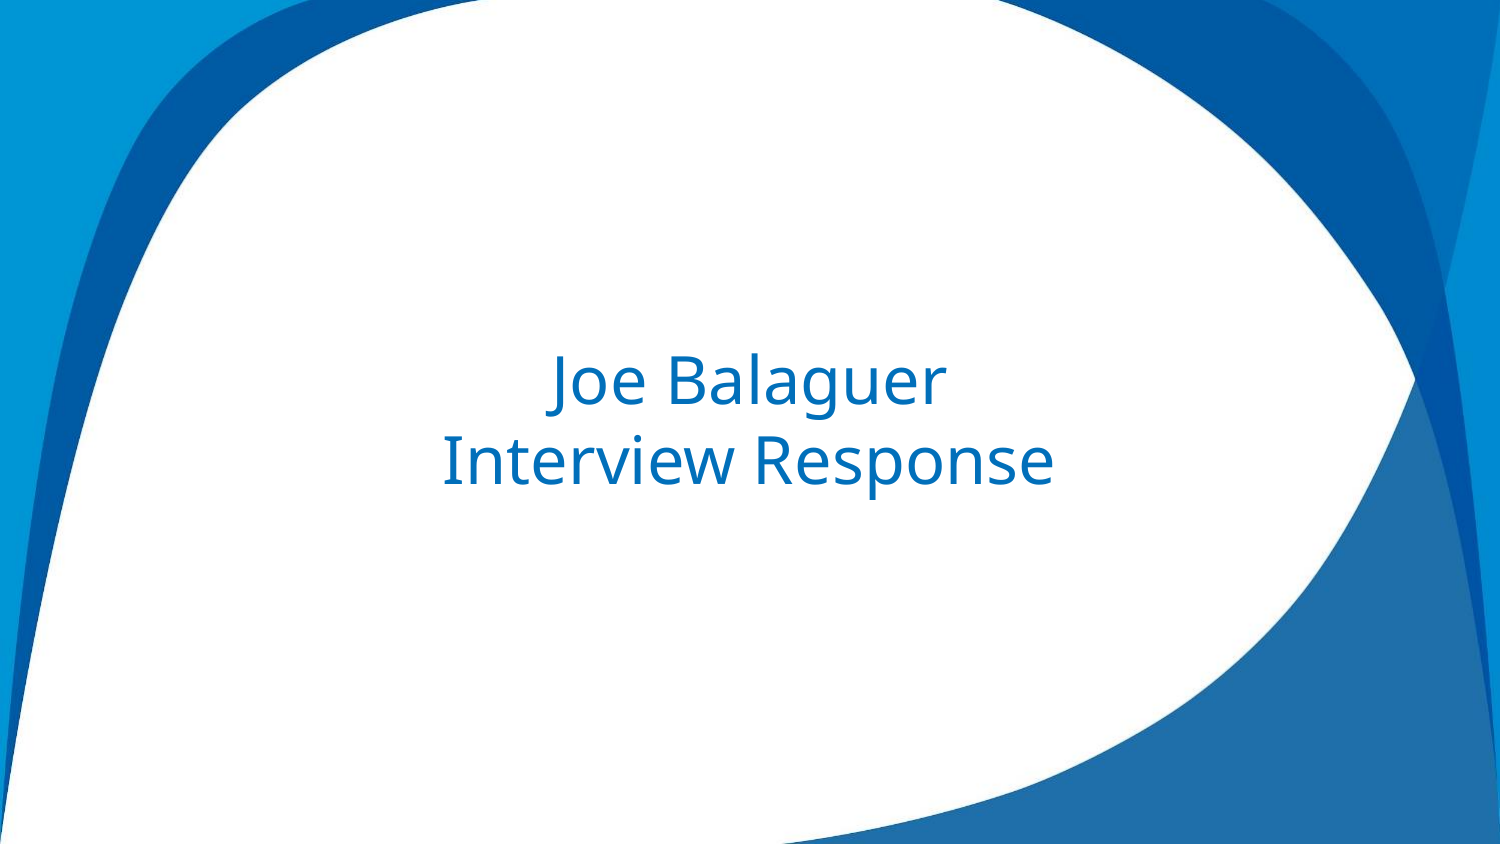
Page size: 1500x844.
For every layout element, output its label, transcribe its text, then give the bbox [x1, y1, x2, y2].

text_box Joe Balaguer Interview Response [199, 330, 1300, 514]
picture [0, 0, 1500, 844]
